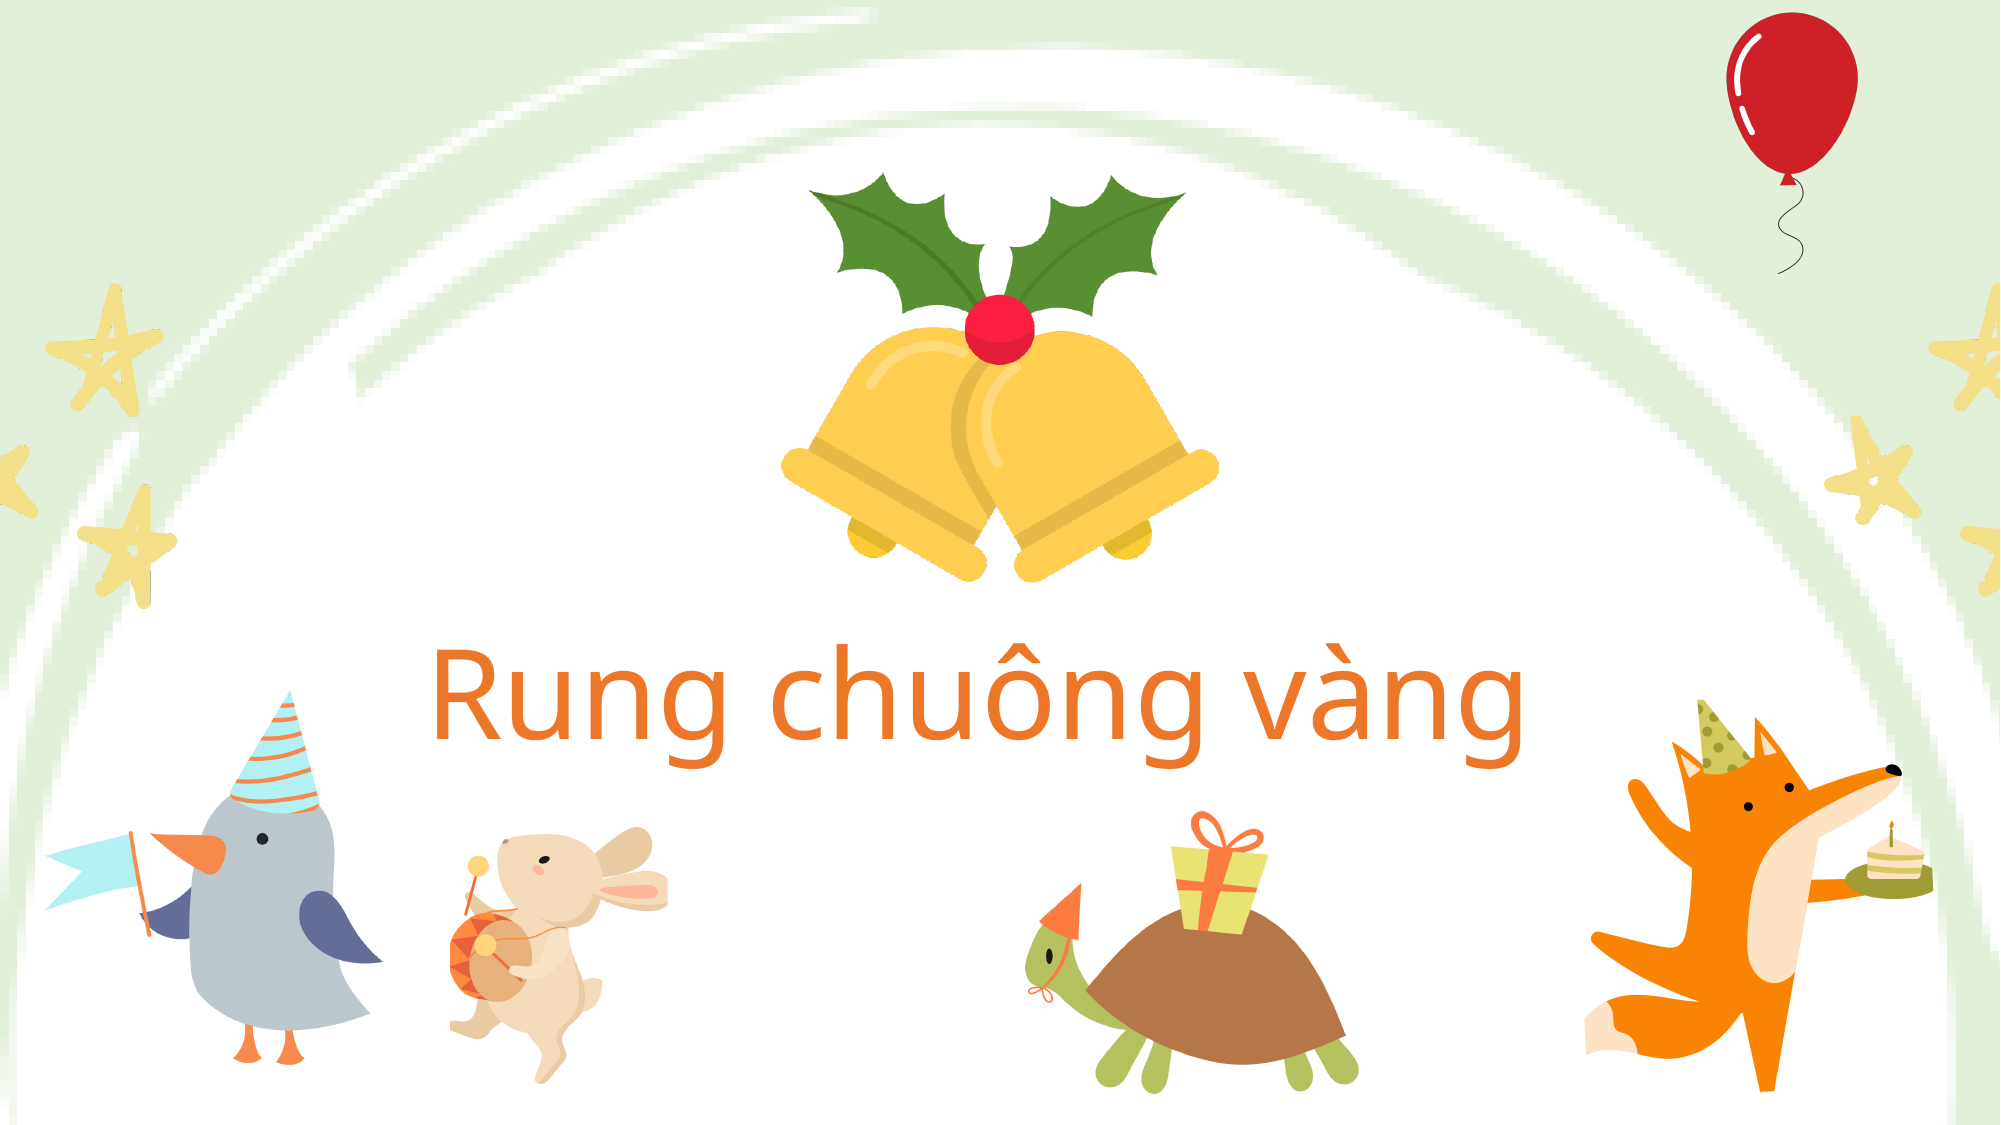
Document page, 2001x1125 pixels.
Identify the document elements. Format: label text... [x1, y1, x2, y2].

text_box Rung chuông vàng [410, 606, 1547, 772]
text_box [44, 690, 383, 1065]
text_box [1724, 11, 1859, 274]
text_box [449, 827, 668, 1084]
text_box [1570, 690, 1942, 1100]
text_box [778, 172, 1222, 585]
text_box [1024, 811, 1359, 1094]
picture [0, 0, 2001, 1125]
